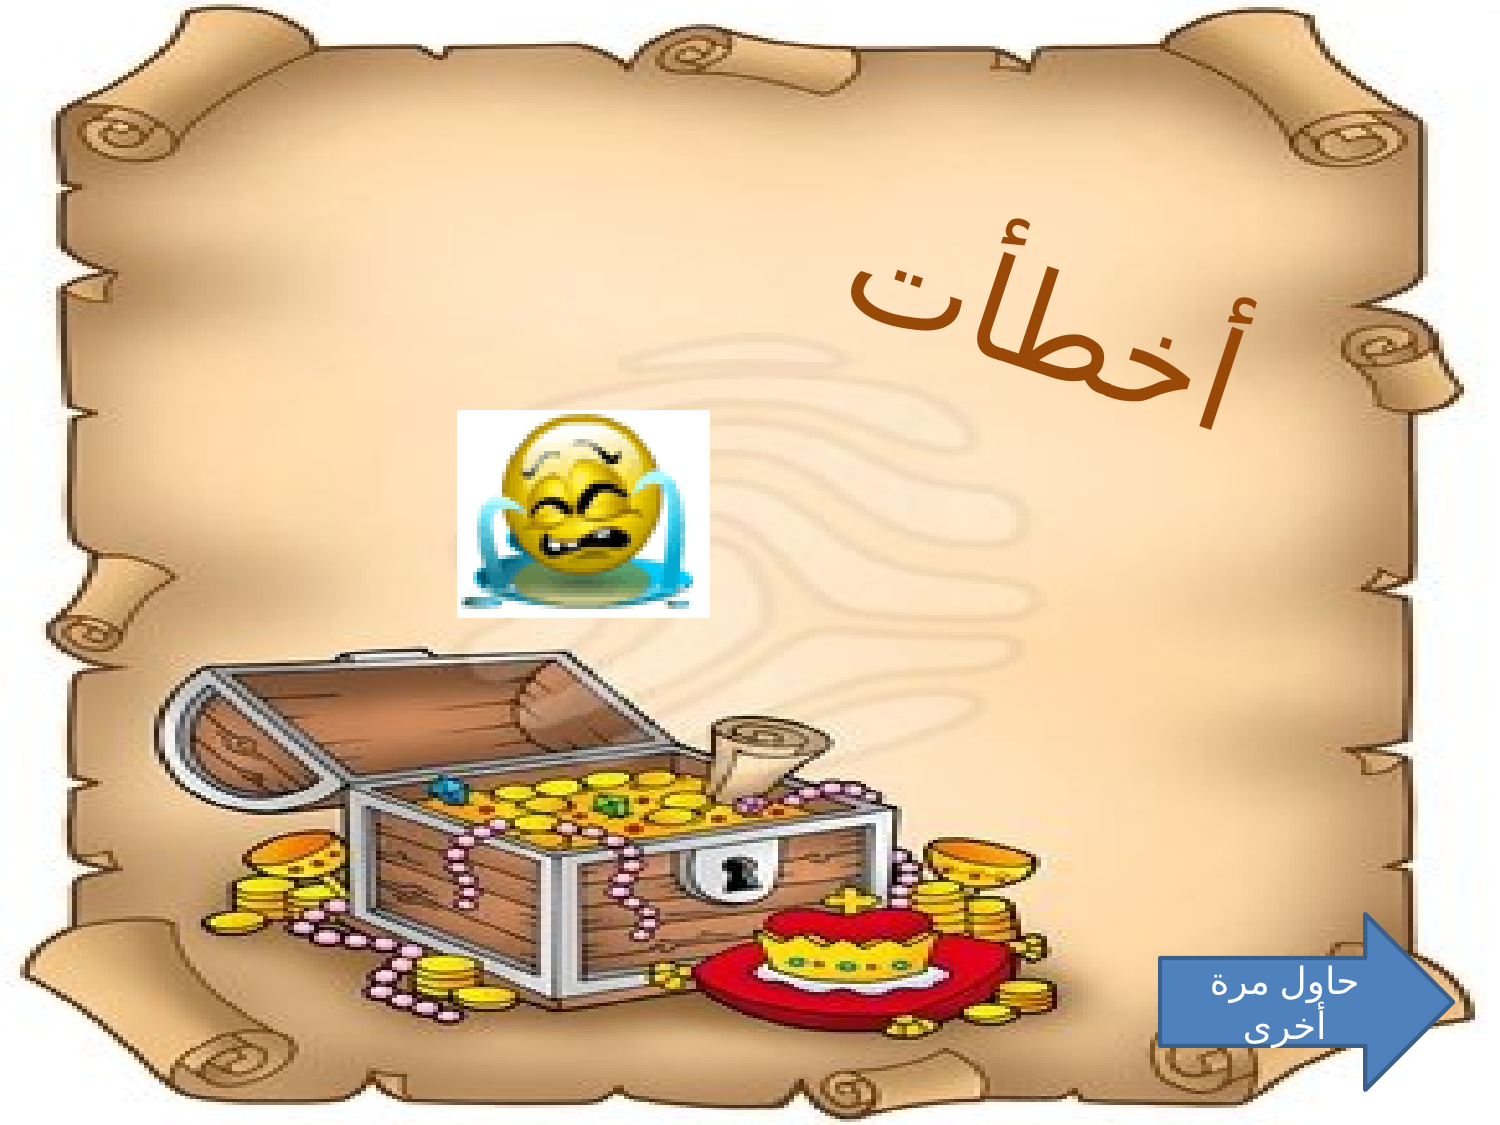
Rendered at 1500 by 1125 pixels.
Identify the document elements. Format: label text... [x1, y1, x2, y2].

text_box حاول مرة أخرى [1158, 912, 1456, 1092]
picture [0, 0, 1500, 1125]
text_box أخطأت [738, 140, 1356, 497]
